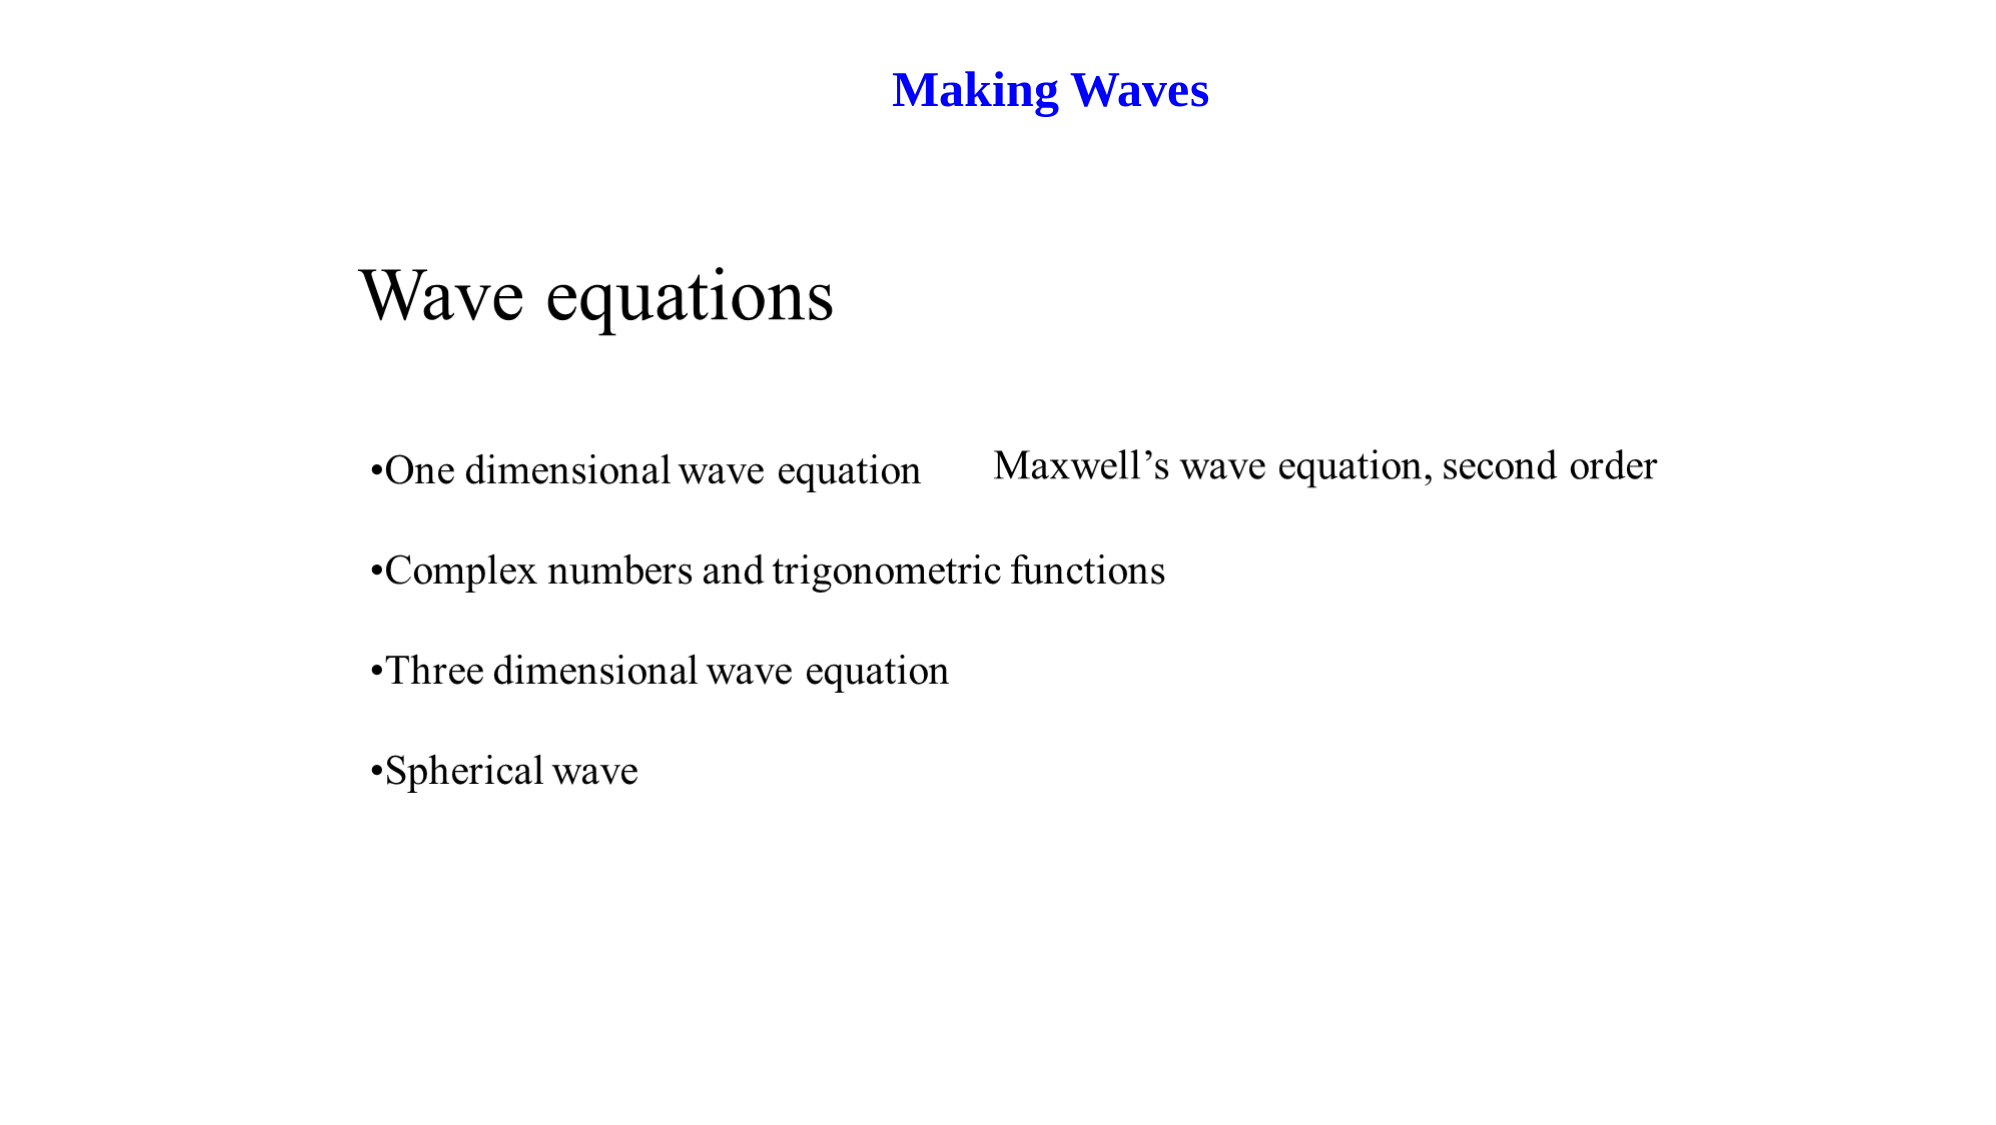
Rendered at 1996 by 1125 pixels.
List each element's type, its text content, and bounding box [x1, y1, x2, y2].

text_box Making Waves [877, 49, 1225, 124]
picture [311, 223, 1684, 901]
